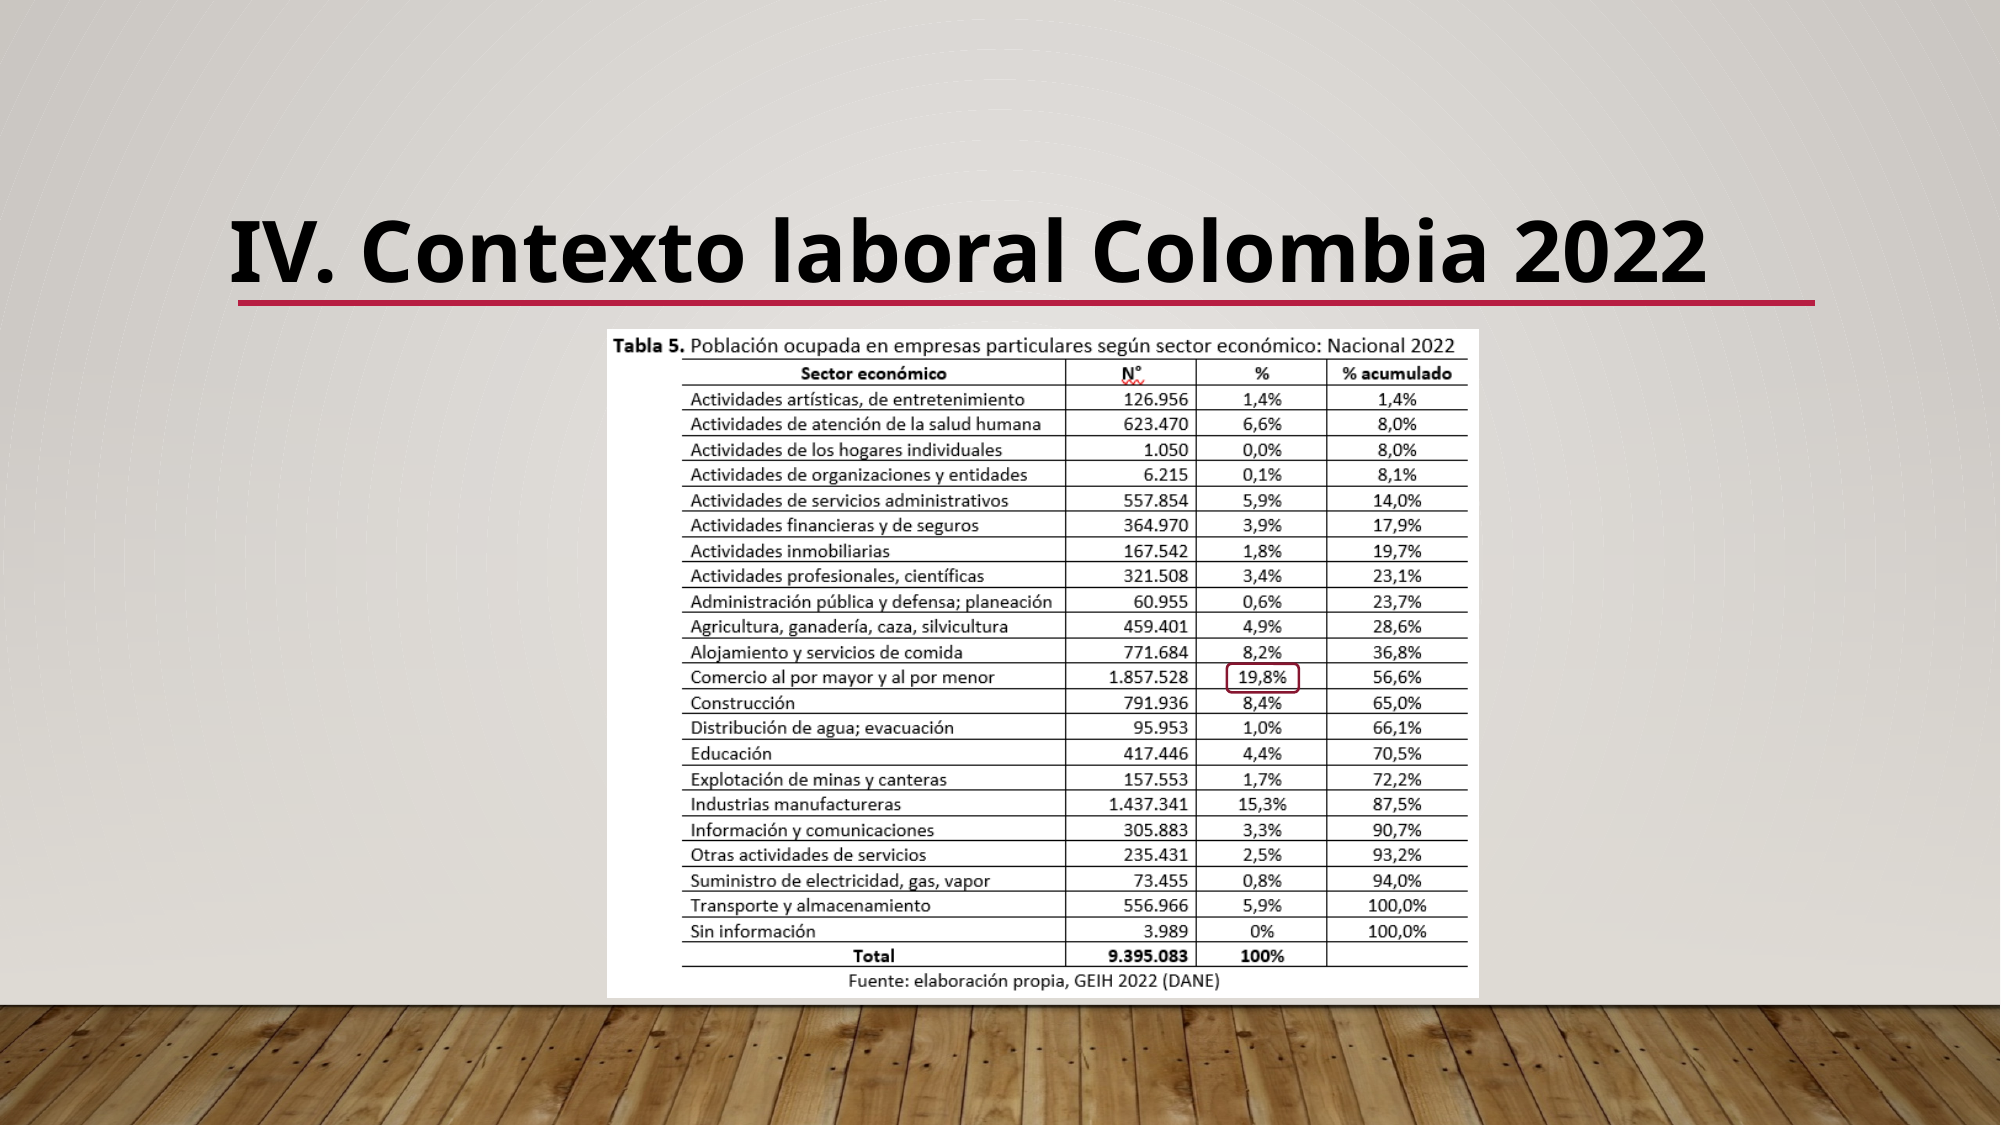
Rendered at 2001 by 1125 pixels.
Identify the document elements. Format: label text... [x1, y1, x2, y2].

picture [0, 1005, 2000, 1125]
picture [606, 329, 1480, 998]
text_box IV. Contexto laboral Colombia 2022 [214, 201, 2000, 309]
